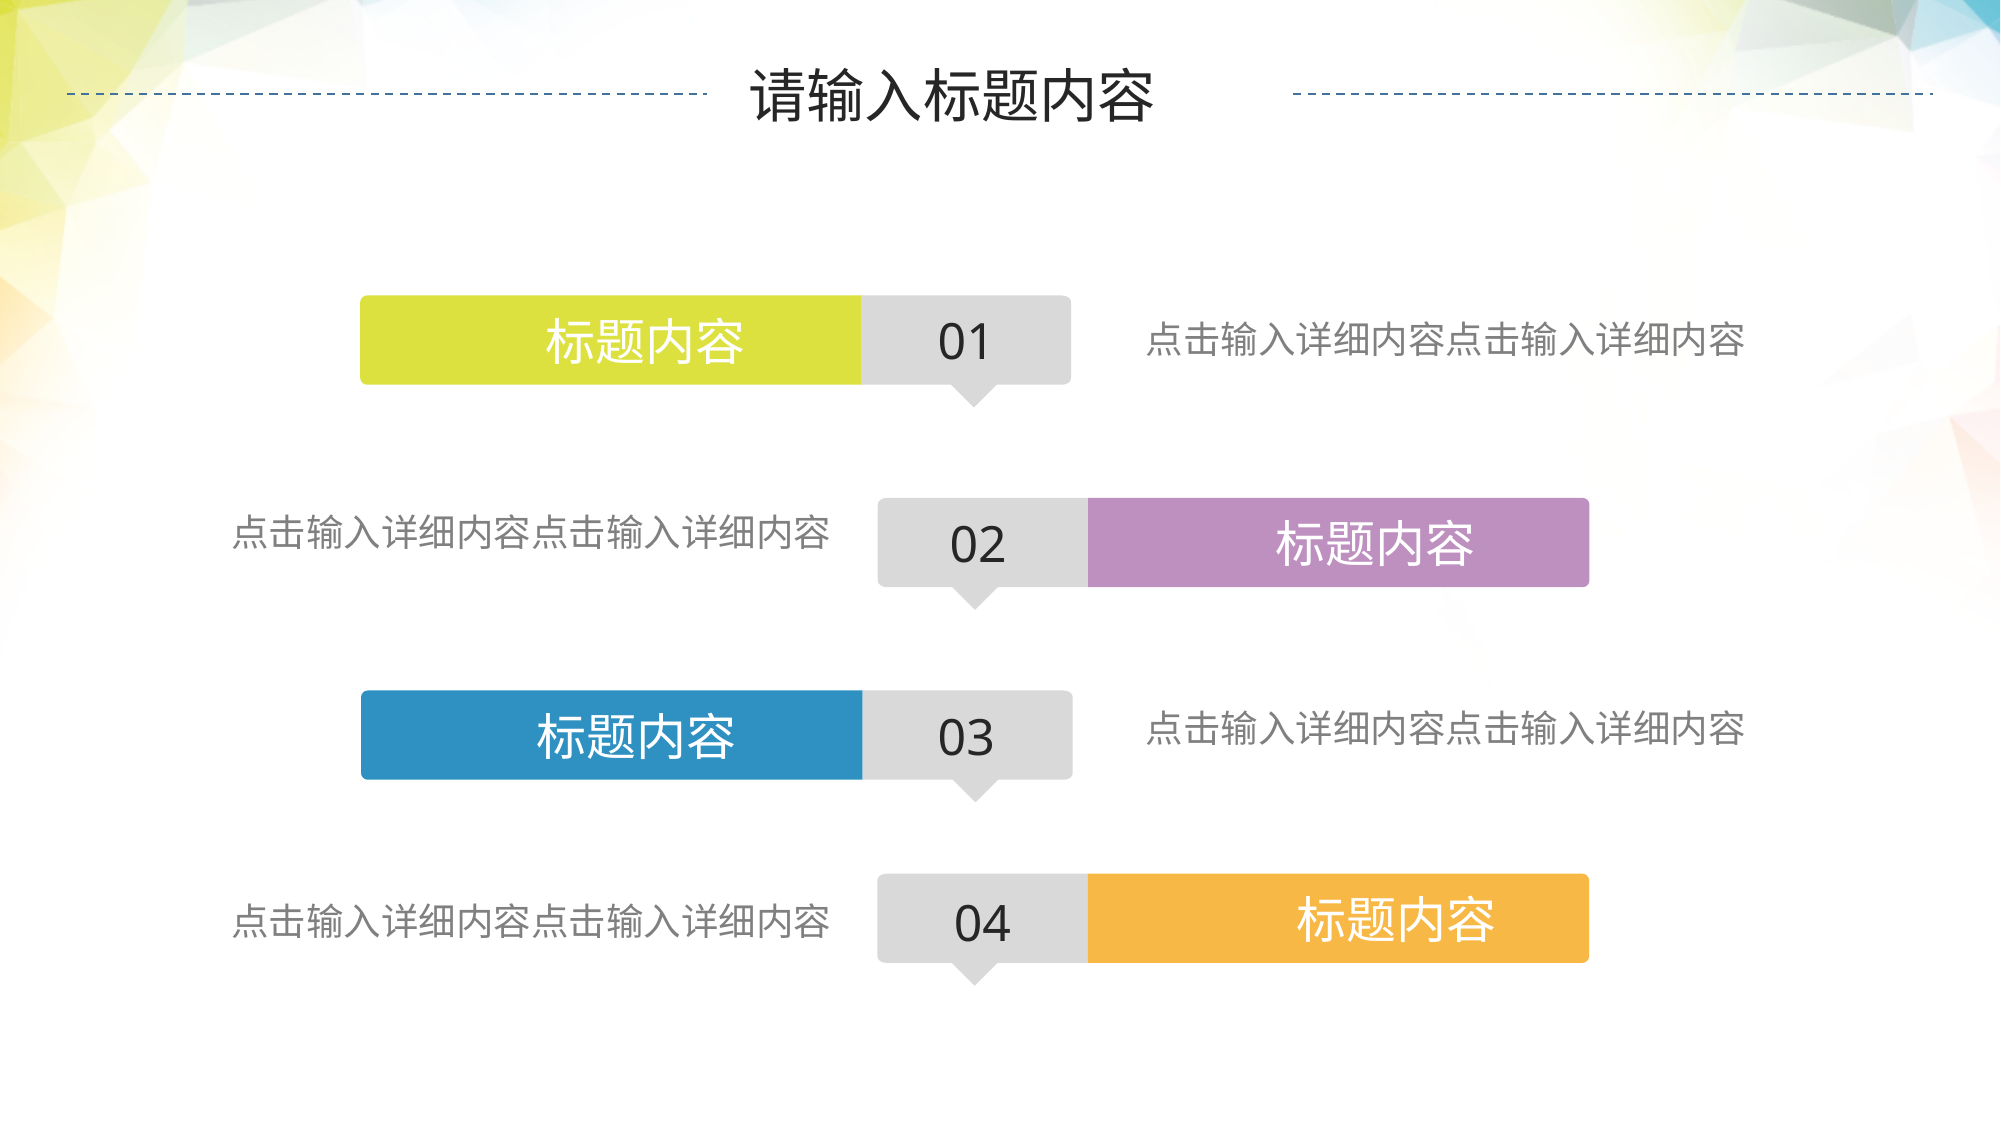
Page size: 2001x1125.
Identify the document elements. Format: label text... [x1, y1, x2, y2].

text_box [877, 497, 1590, 610]
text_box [361, 690, 1073, 803]
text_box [877, 873, 1590, 986]
text_box 点击输入详细内容点击输入详细内容 [1130, 697, 1934, 758]
text_box 请输入标题内容 [733, 51, 1266, 137]
text_box 点击输入详细内容点击输入详细内容 [216, 890, 863, 951]
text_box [360, 295, 1072, 408]
picture [0, 0, 2001, 1125]
text_box 点击输入详细内容点击输入详细内容 [1130, 308, 1934, 369]
text_box 点击输入详细内容点击输入详细内容 [216, 501, 877, 562]
